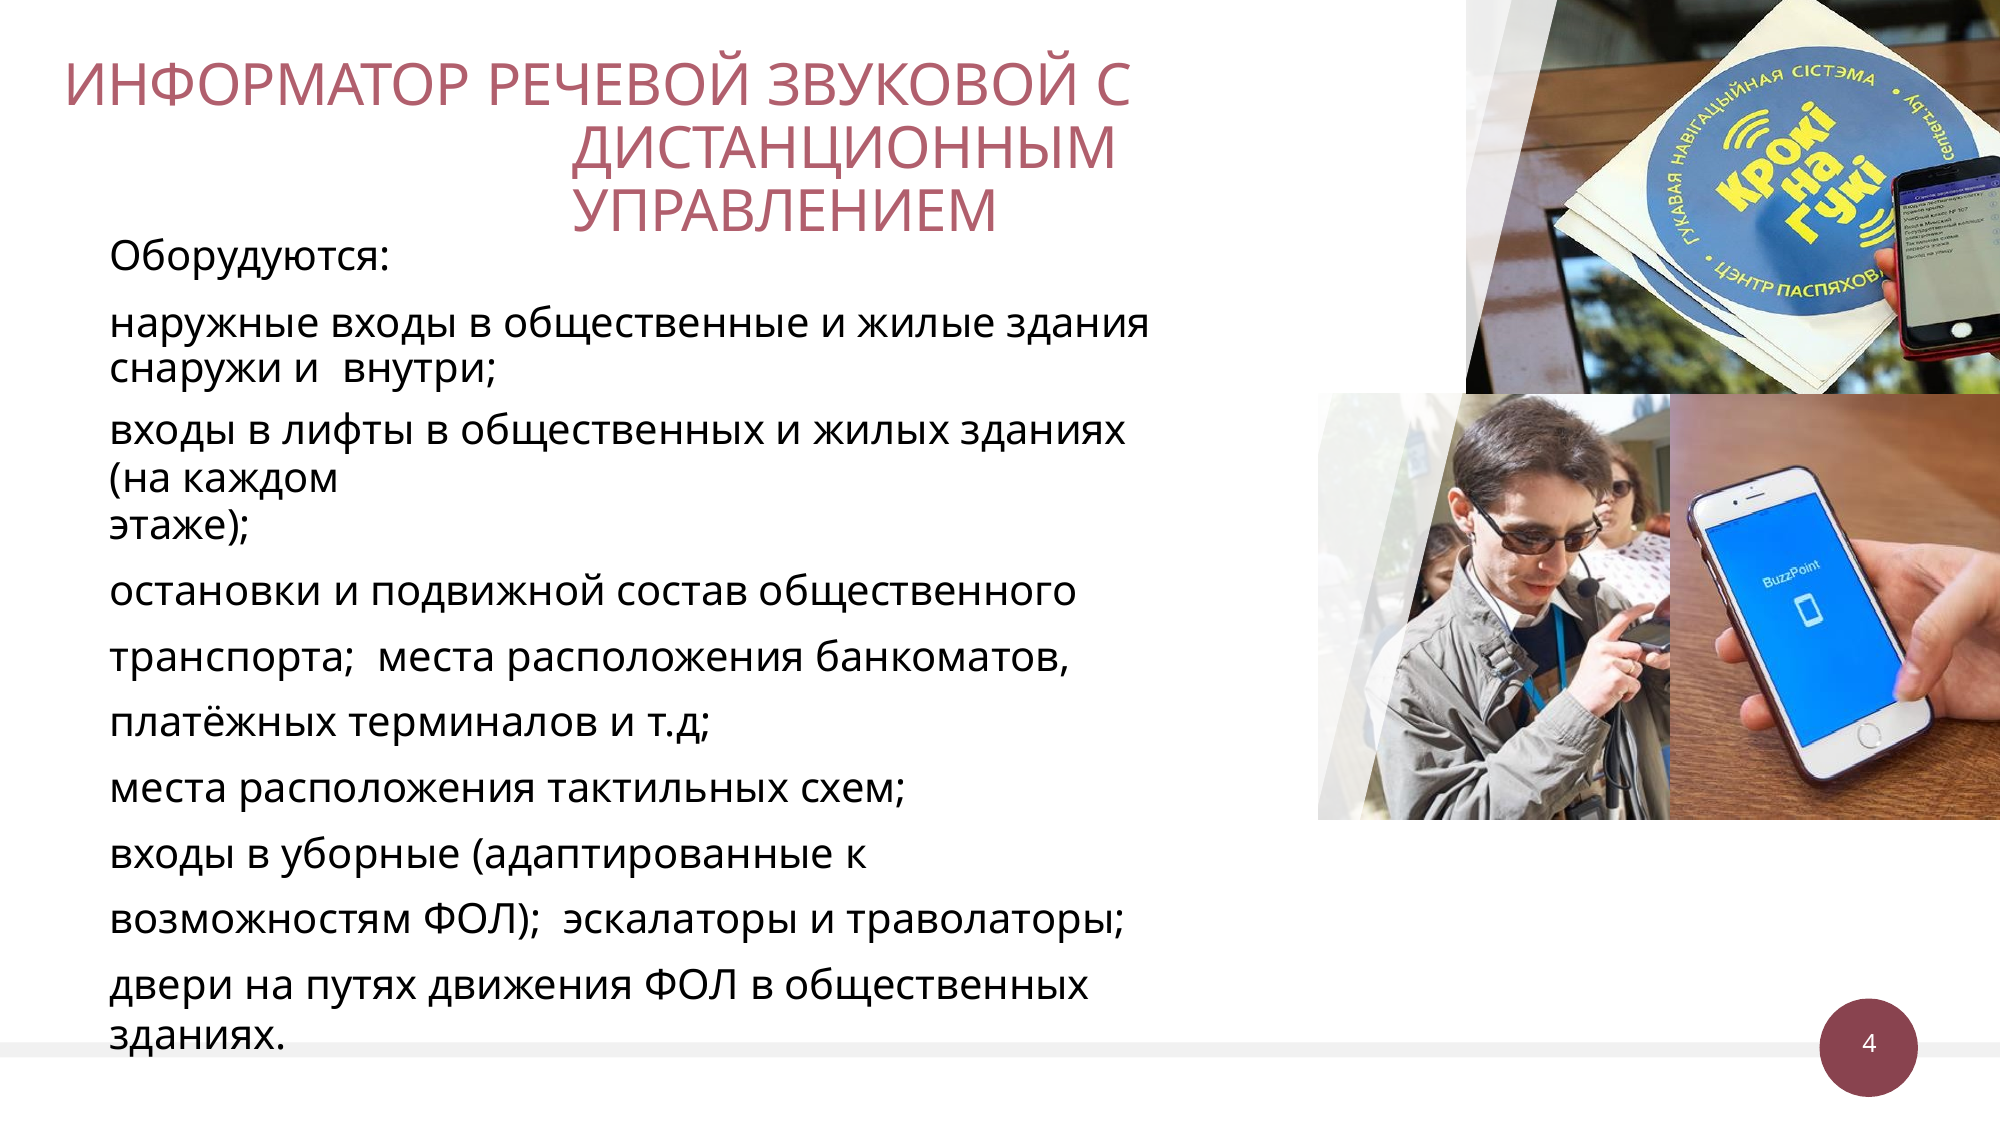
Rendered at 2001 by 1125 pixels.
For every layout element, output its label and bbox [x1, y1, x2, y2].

text_box [0, 0, 2000, 1122]
